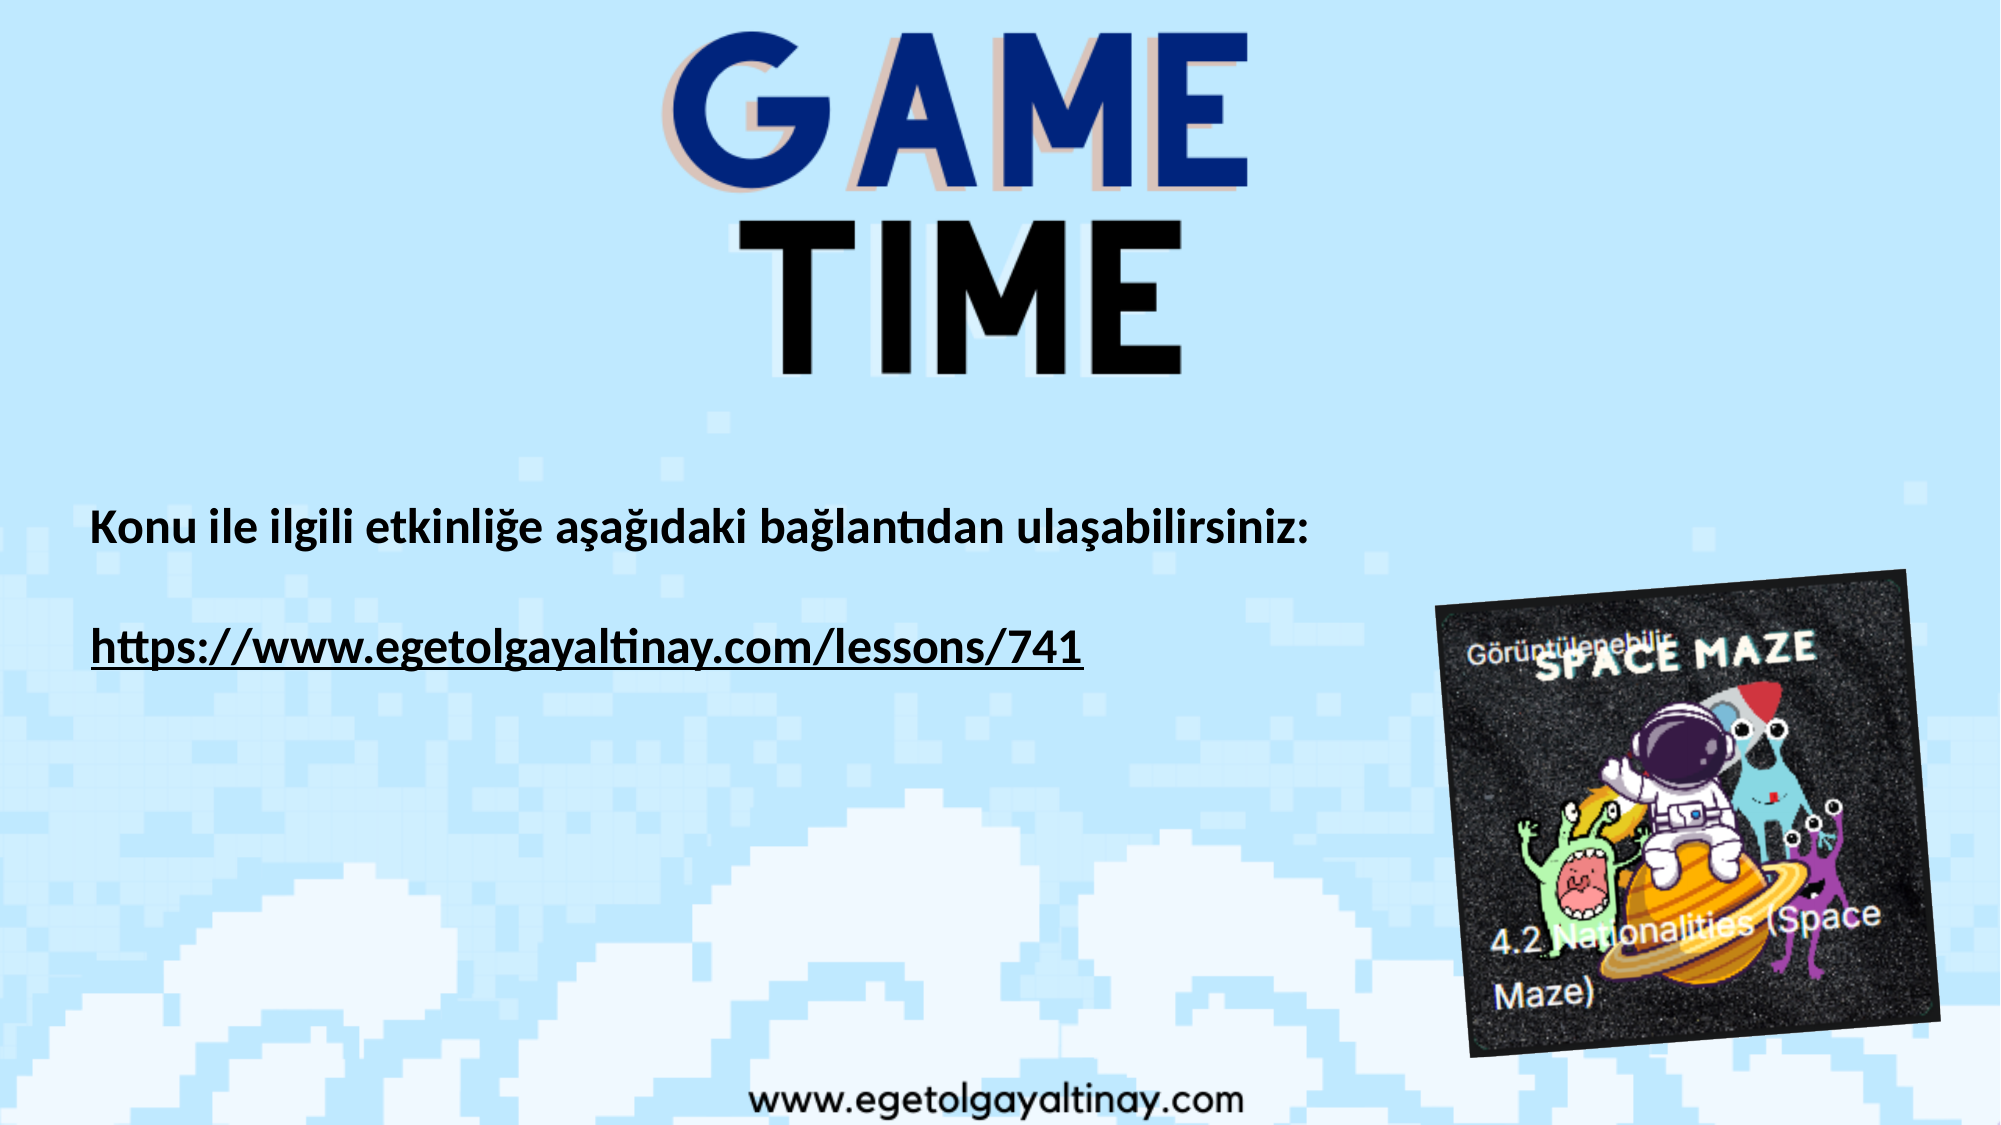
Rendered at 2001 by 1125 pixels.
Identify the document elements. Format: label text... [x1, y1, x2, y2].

text_box Konu ile ilgili etkinliğe aşağıdaki bağlantıdan ulaşabilirsiniz: https://www.egetolgayaltinay.com/lessons/741 [76, 486, 1342, 681]
picture [0, 0, 2001, 1125]
